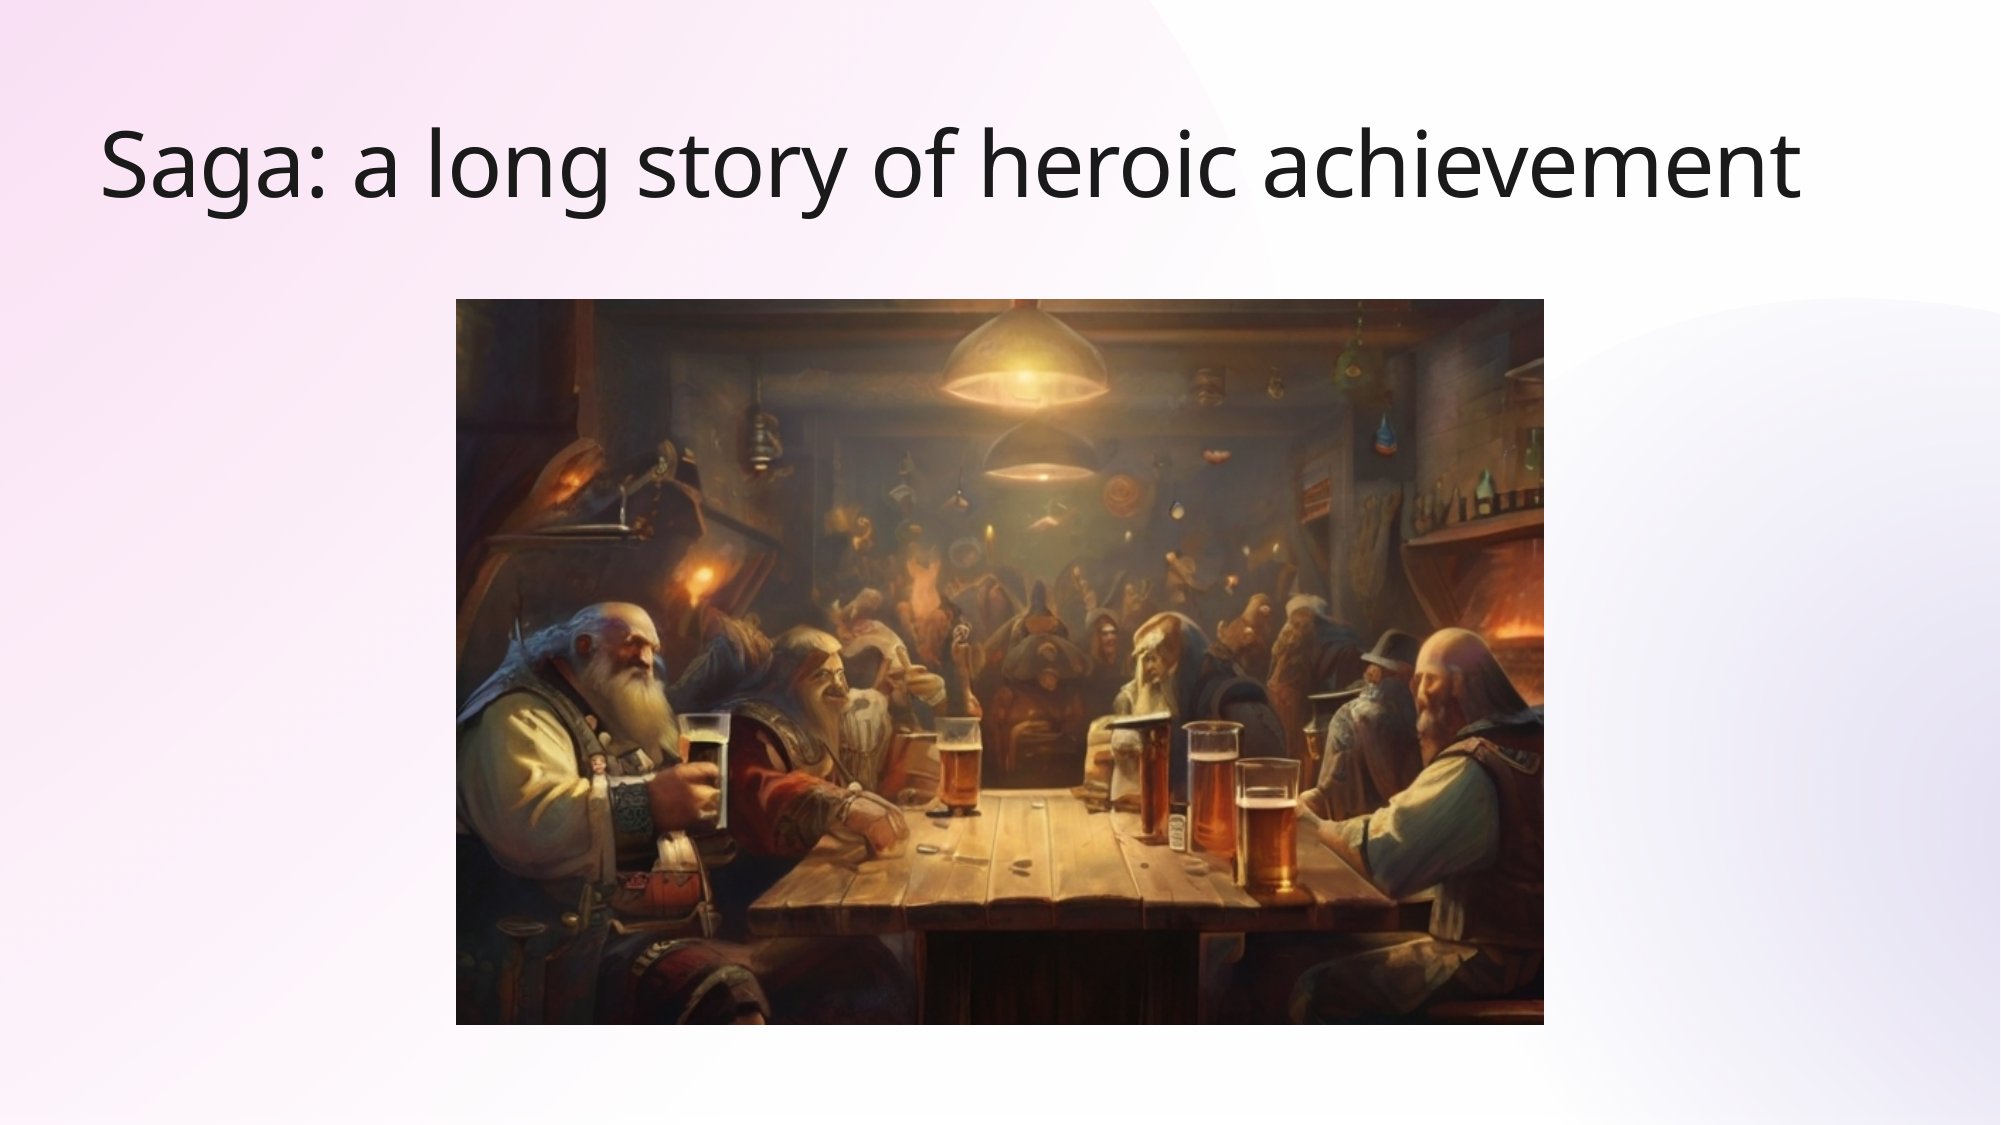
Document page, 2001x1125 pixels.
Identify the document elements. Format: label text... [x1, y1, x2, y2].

picture [0, 0, 2001, 1125]
title Saga: a long story of heroic achievement [99, 99, 1900, 235]
